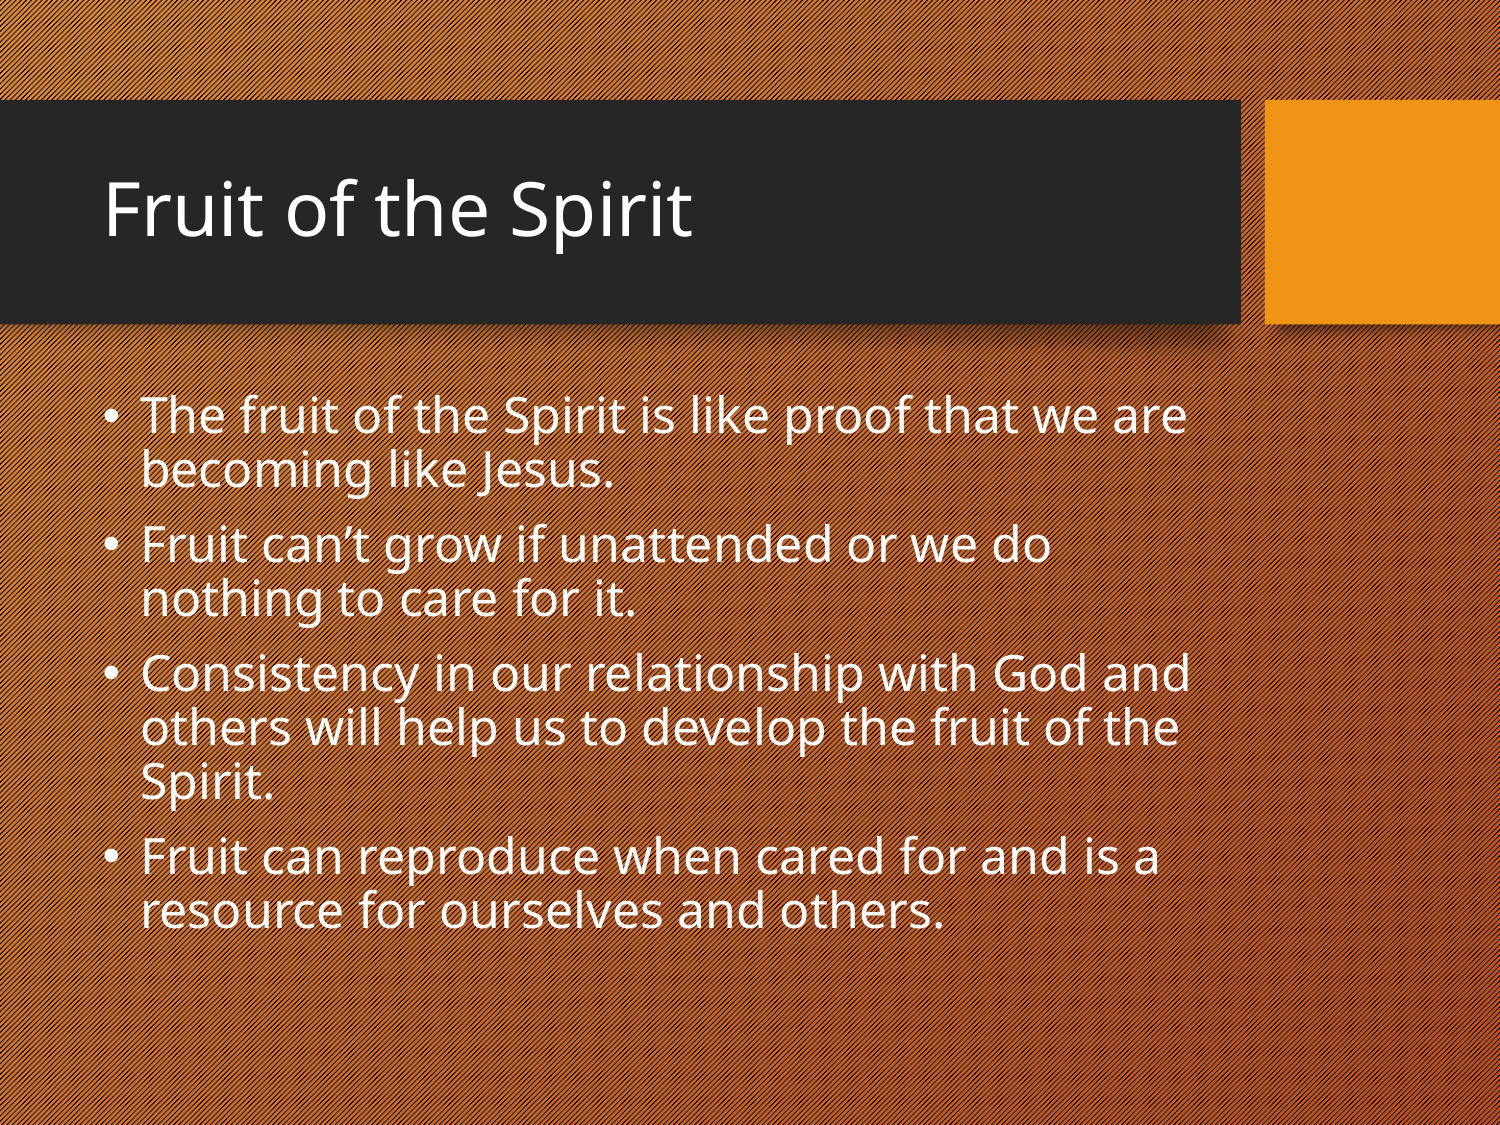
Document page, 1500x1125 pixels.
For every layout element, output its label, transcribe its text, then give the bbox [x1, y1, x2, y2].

title Fruit of the Spirit [87, 123, 1219, 301]
picture [0, 0, 1500, 1125]
list The fruit of the Spirit is like proof that we are becoming like Jesus. Fruit can’t grow if unattended or we do nothing to care for it. Consistency in our relationship with God and others will help us to develop the fruit of the Spirit. Fruit can reproduce when cared for and is a resource for ourselves and others. [87, 383, 1218, 974]
